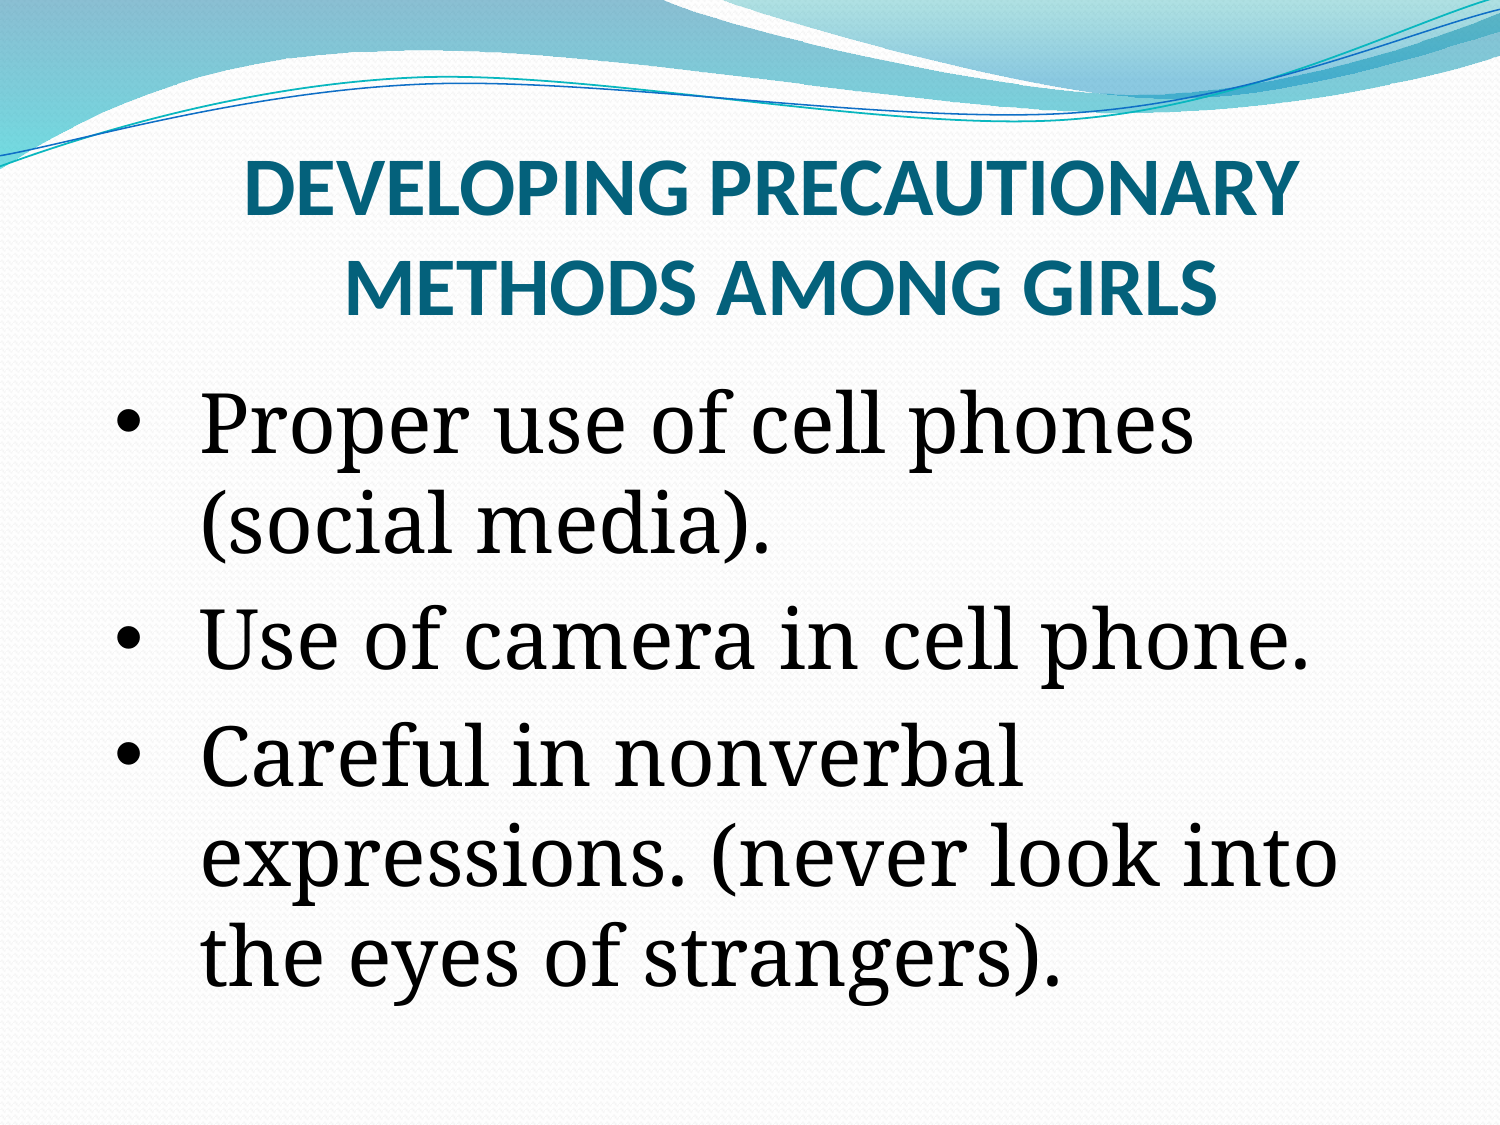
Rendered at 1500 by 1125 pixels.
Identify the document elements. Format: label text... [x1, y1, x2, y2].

text_box DEVELOPING PRECAUTIONARY METHODS AMONG GIRLS [99, 125, 1463, 313]
text_box Proper use of cell phones (social media). Use of camera in cell phone. Careful in nonverbal expressions. (never look into the eyes of strangers). [99, 362, 1450, 1088]
